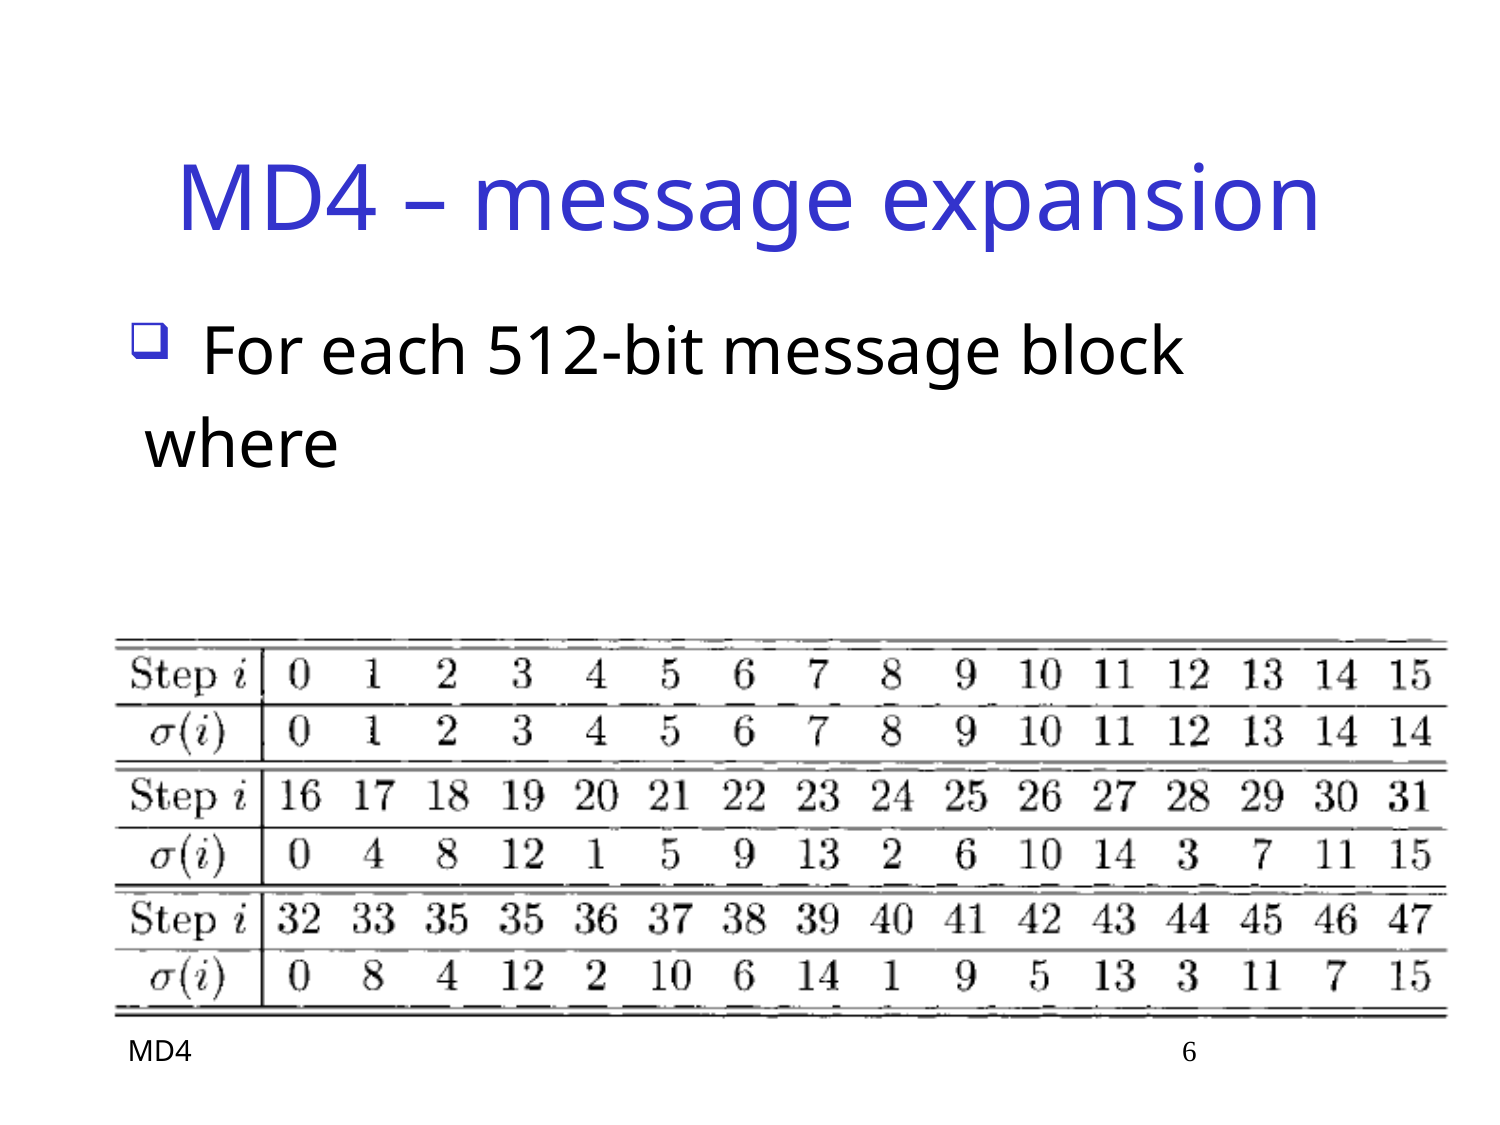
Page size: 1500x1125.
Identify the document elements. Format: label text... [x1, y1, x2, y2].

picture [87, 624, 1473, 1038]
footer MD4 6 [112, 1047, 1401, 1101]
title MD4 – message expansion [112, 99, 1388, 288]
